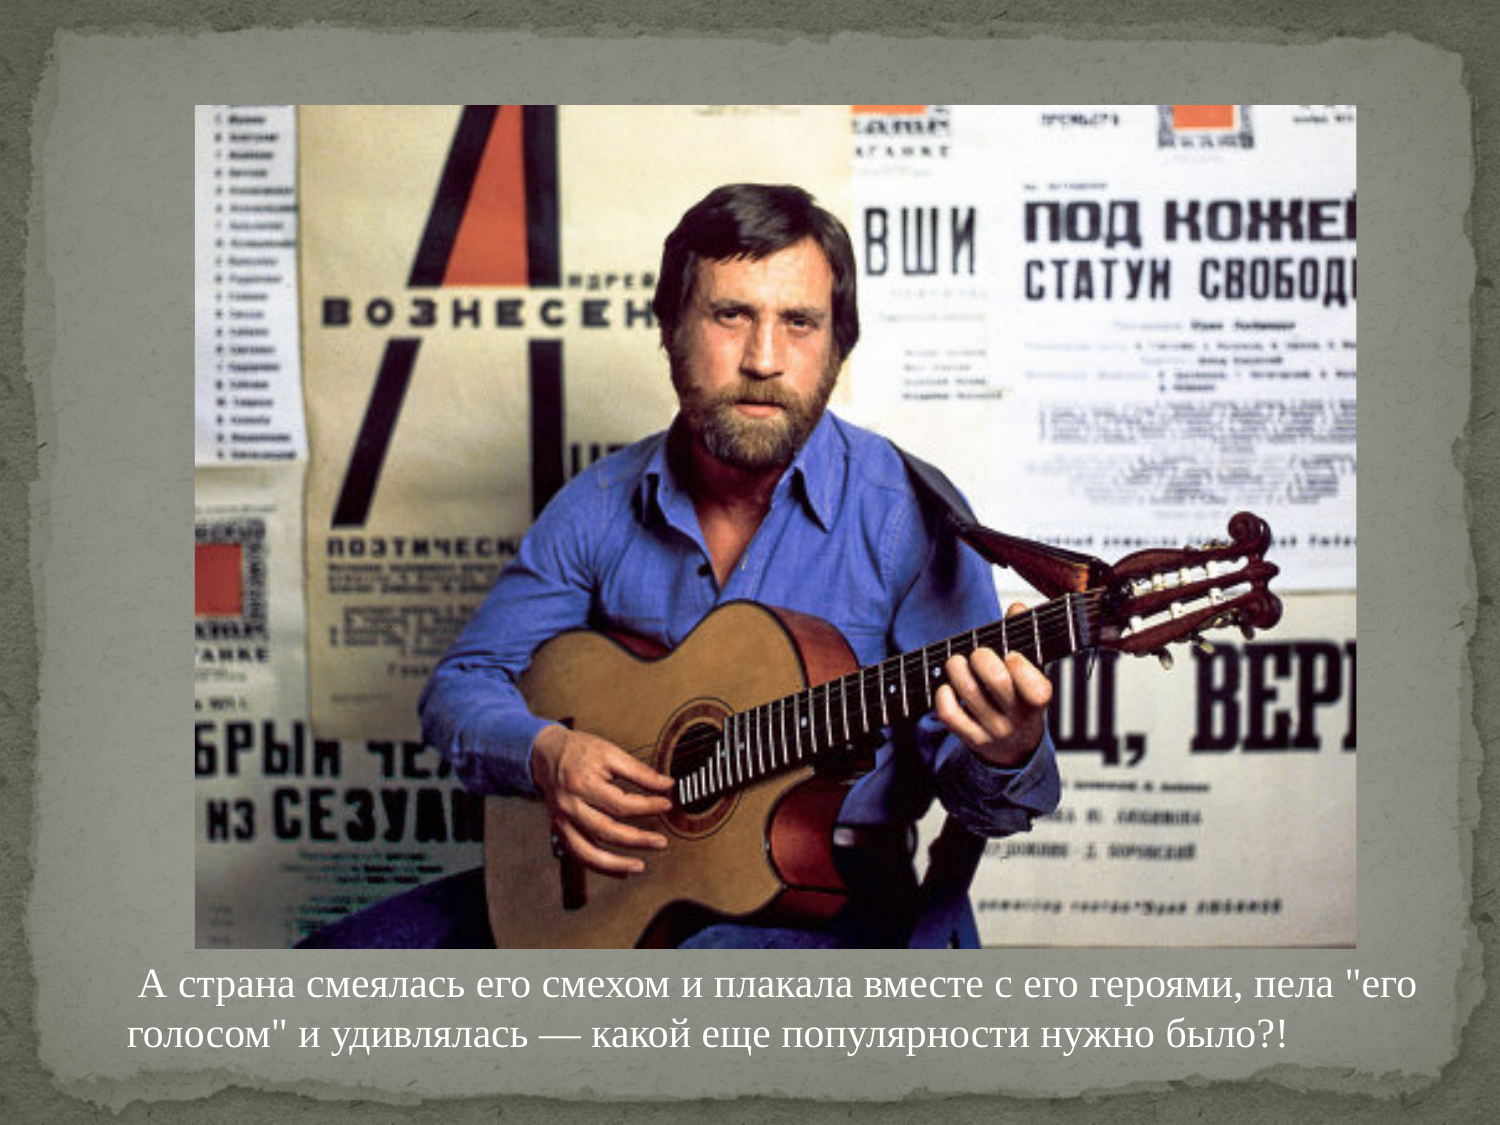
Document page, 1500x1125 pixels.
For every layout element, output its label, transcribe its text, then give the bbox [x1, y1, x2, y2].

text_box А страна смеялась его смехом и плакала вместе с его героями, пела "его голосом" и удивлялась — какой еще популярности нужно было?! [112, 948, 1500, 1064]
picture [194, 105, 1357, 948]
